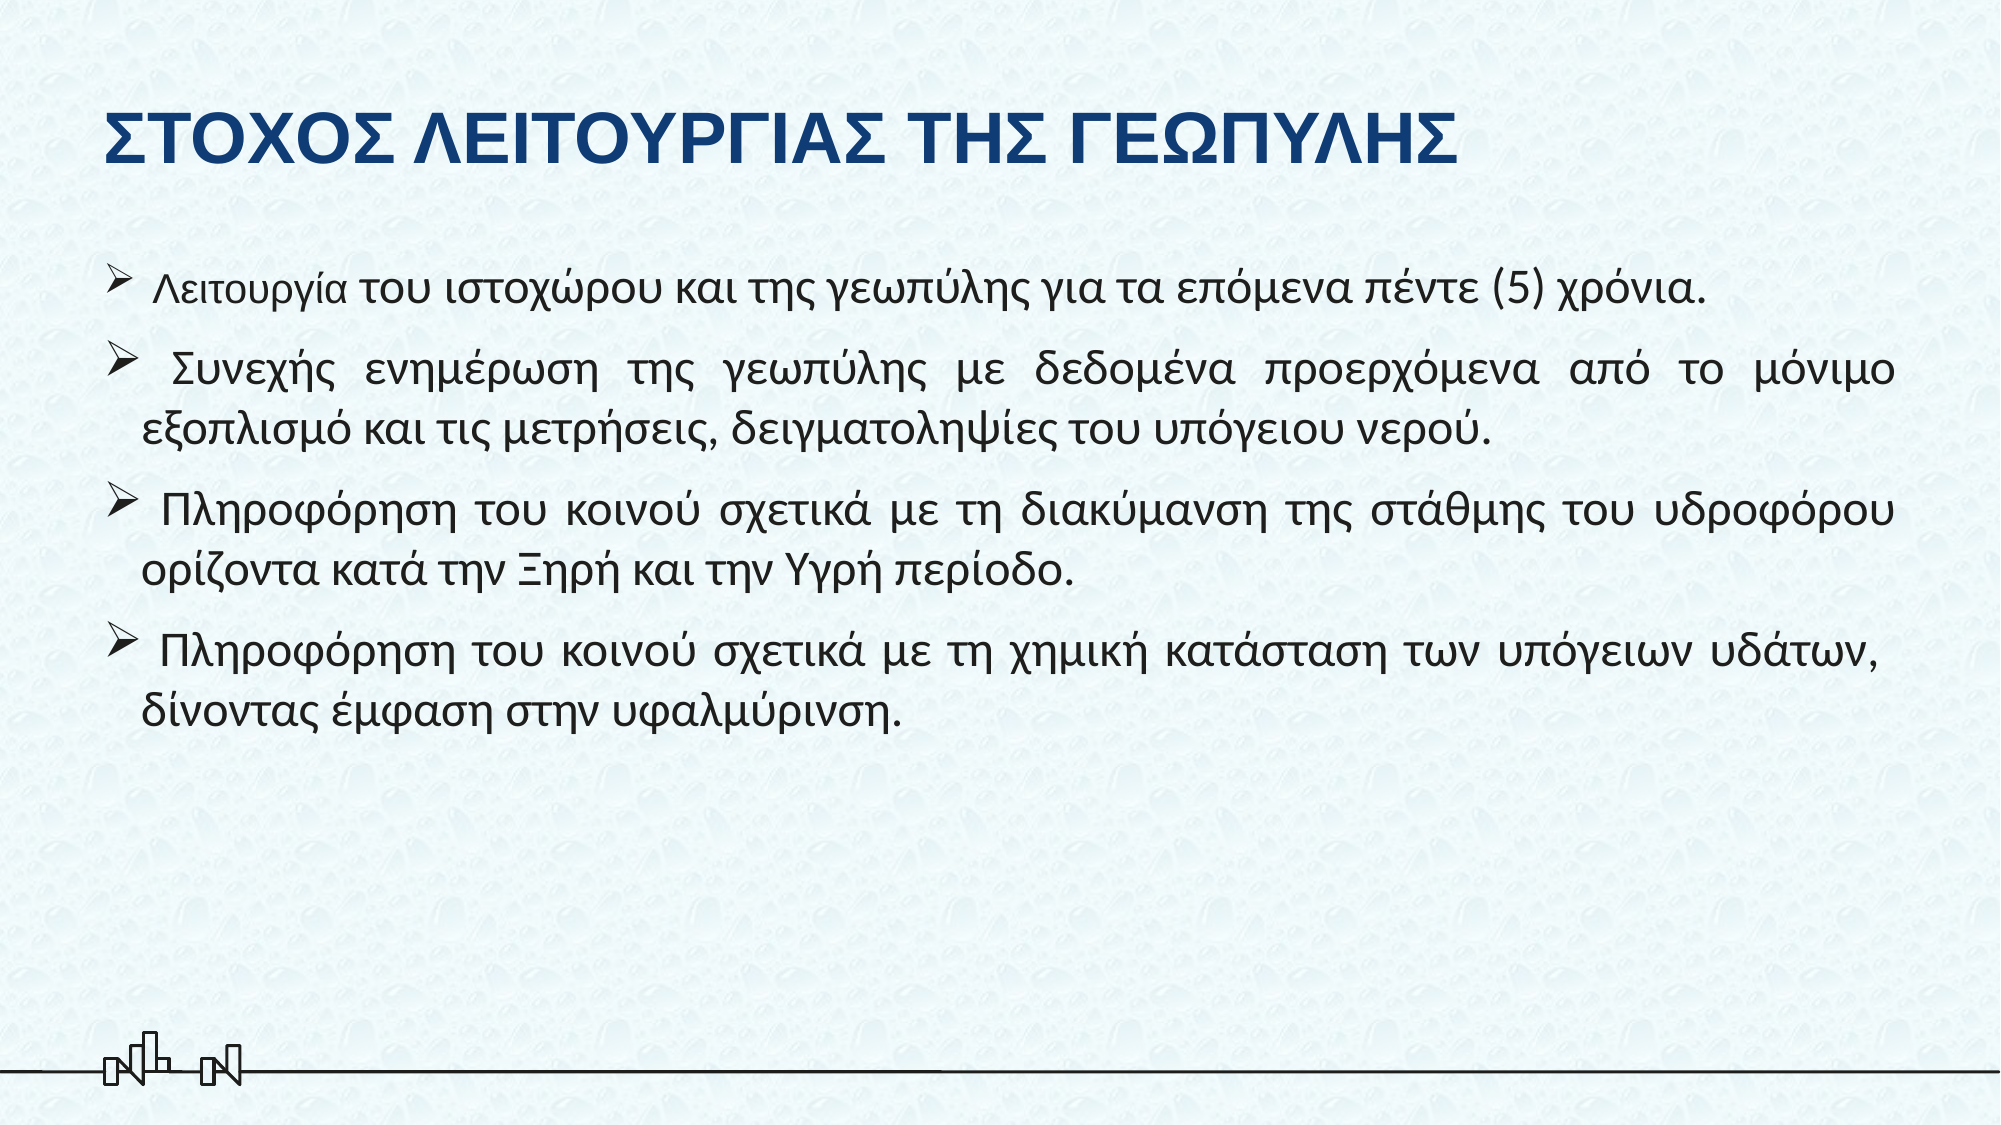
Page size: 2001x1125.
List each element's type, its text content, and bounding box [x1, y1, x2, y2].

title ΣΤΟΧΟΣ ΛΕΙΤΟΥΡΓΙΑΣ ΤΗΣ ΓΕΩΠΥΛΗΣ [103, 90, 1897, 179]
list Λειτουργία του ιστοχώρου και της γεωπύλης για τα επόμενα πέντε (5) χρόνια. Συνεχής ενημέρωση της γεωπύλης με δεδομένα προερχόμενα από το μόνιμο εξοπλισμό και τις μετρήσεις, δειγματοληψίες του υπόγειου νερού. Πληροφόρηση του κοινού σχετικά με τη διακύμανση της στάθμης του υδροφόρου ορίζοντα κατά την Ξηρή και την Υγρή περίοδο. Πληροφόρηση του κοινού σχετικά με τη χημική κατάσταση των υπόγειων υδάτων, δίνοντας έμφαση στην υφαλμύρινση. [103, 253, 1897, 1008]
